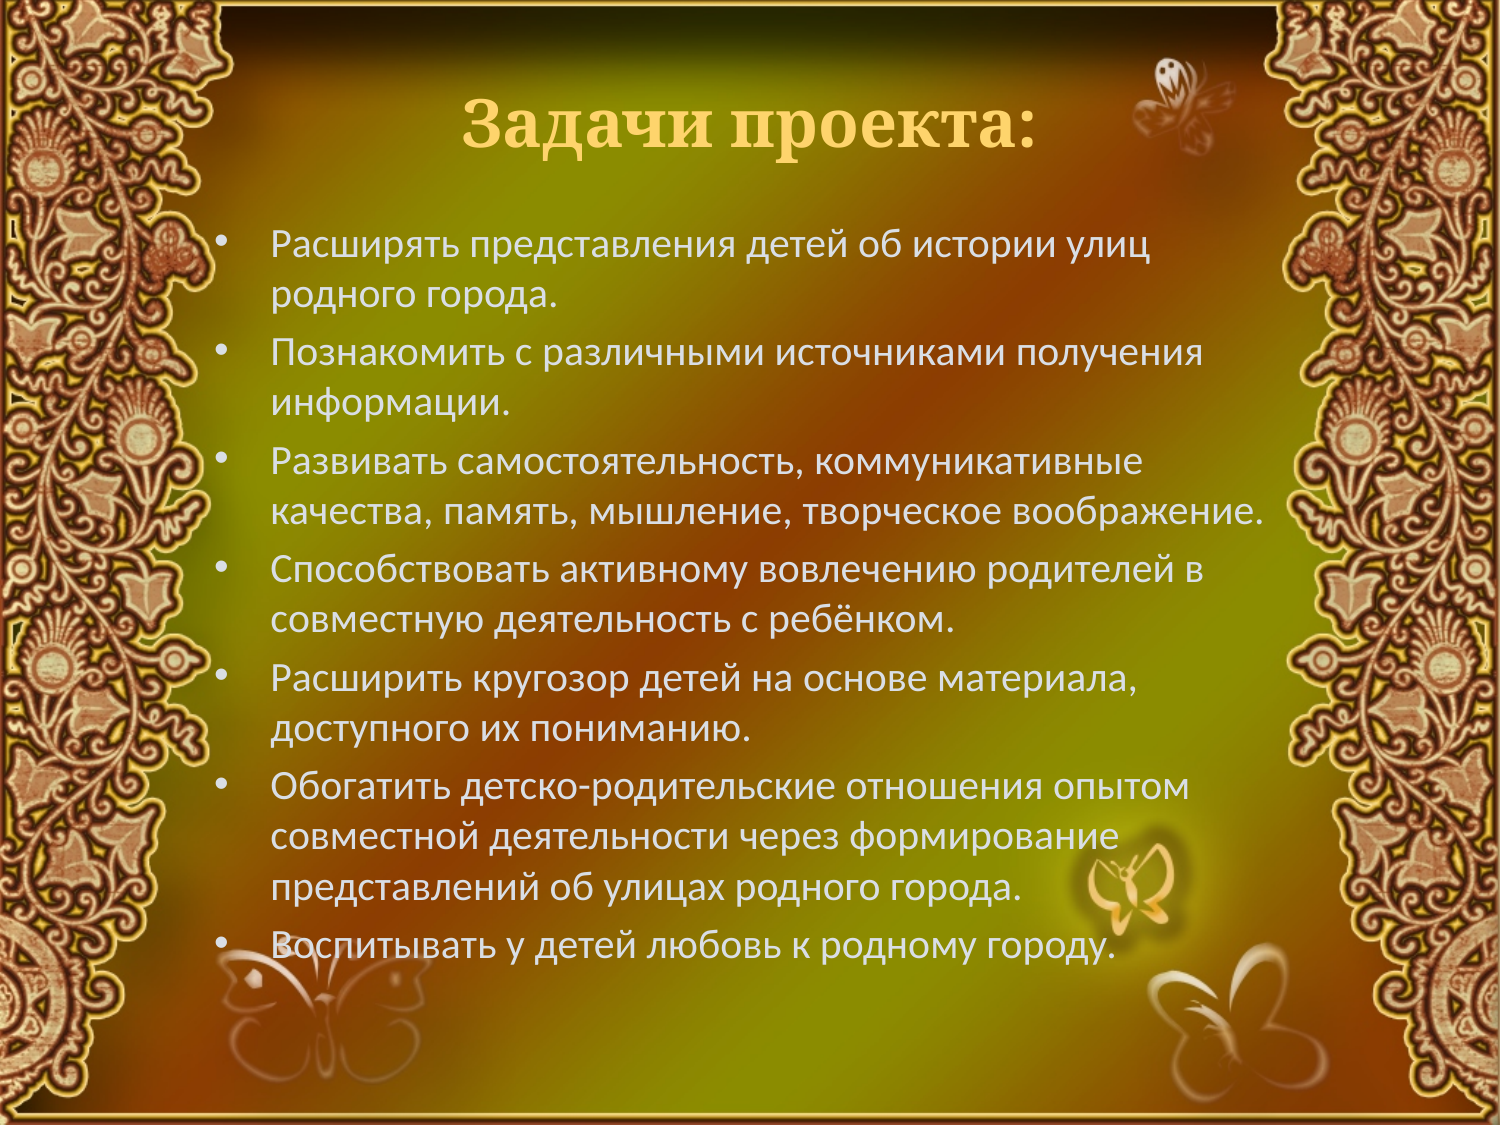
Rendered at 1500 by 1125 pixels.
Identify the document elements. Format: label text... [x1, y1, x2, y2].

list Расширять представления детей об истории улиц родного города. Познакомить с различными источниками получения информации. Развивать самостоятельность, коммуникативные качества, память, мышление, творческое воображение. Способствовать активному вовлечению родителей в совместную деятельность с ребёнком. Расширить кругозор детей на основе материала, доступного их пониманию. Обогатить детско-родительские отношения опытом совместной деятельности через формирование представлений об улицах родного города. Воспитывать у детей любовь к родному городу. [199, 208, 1301, 1005]
picture [0, 0, 1500, 1125]
title Задачи проекта: [187, 45, 1313, 197]
